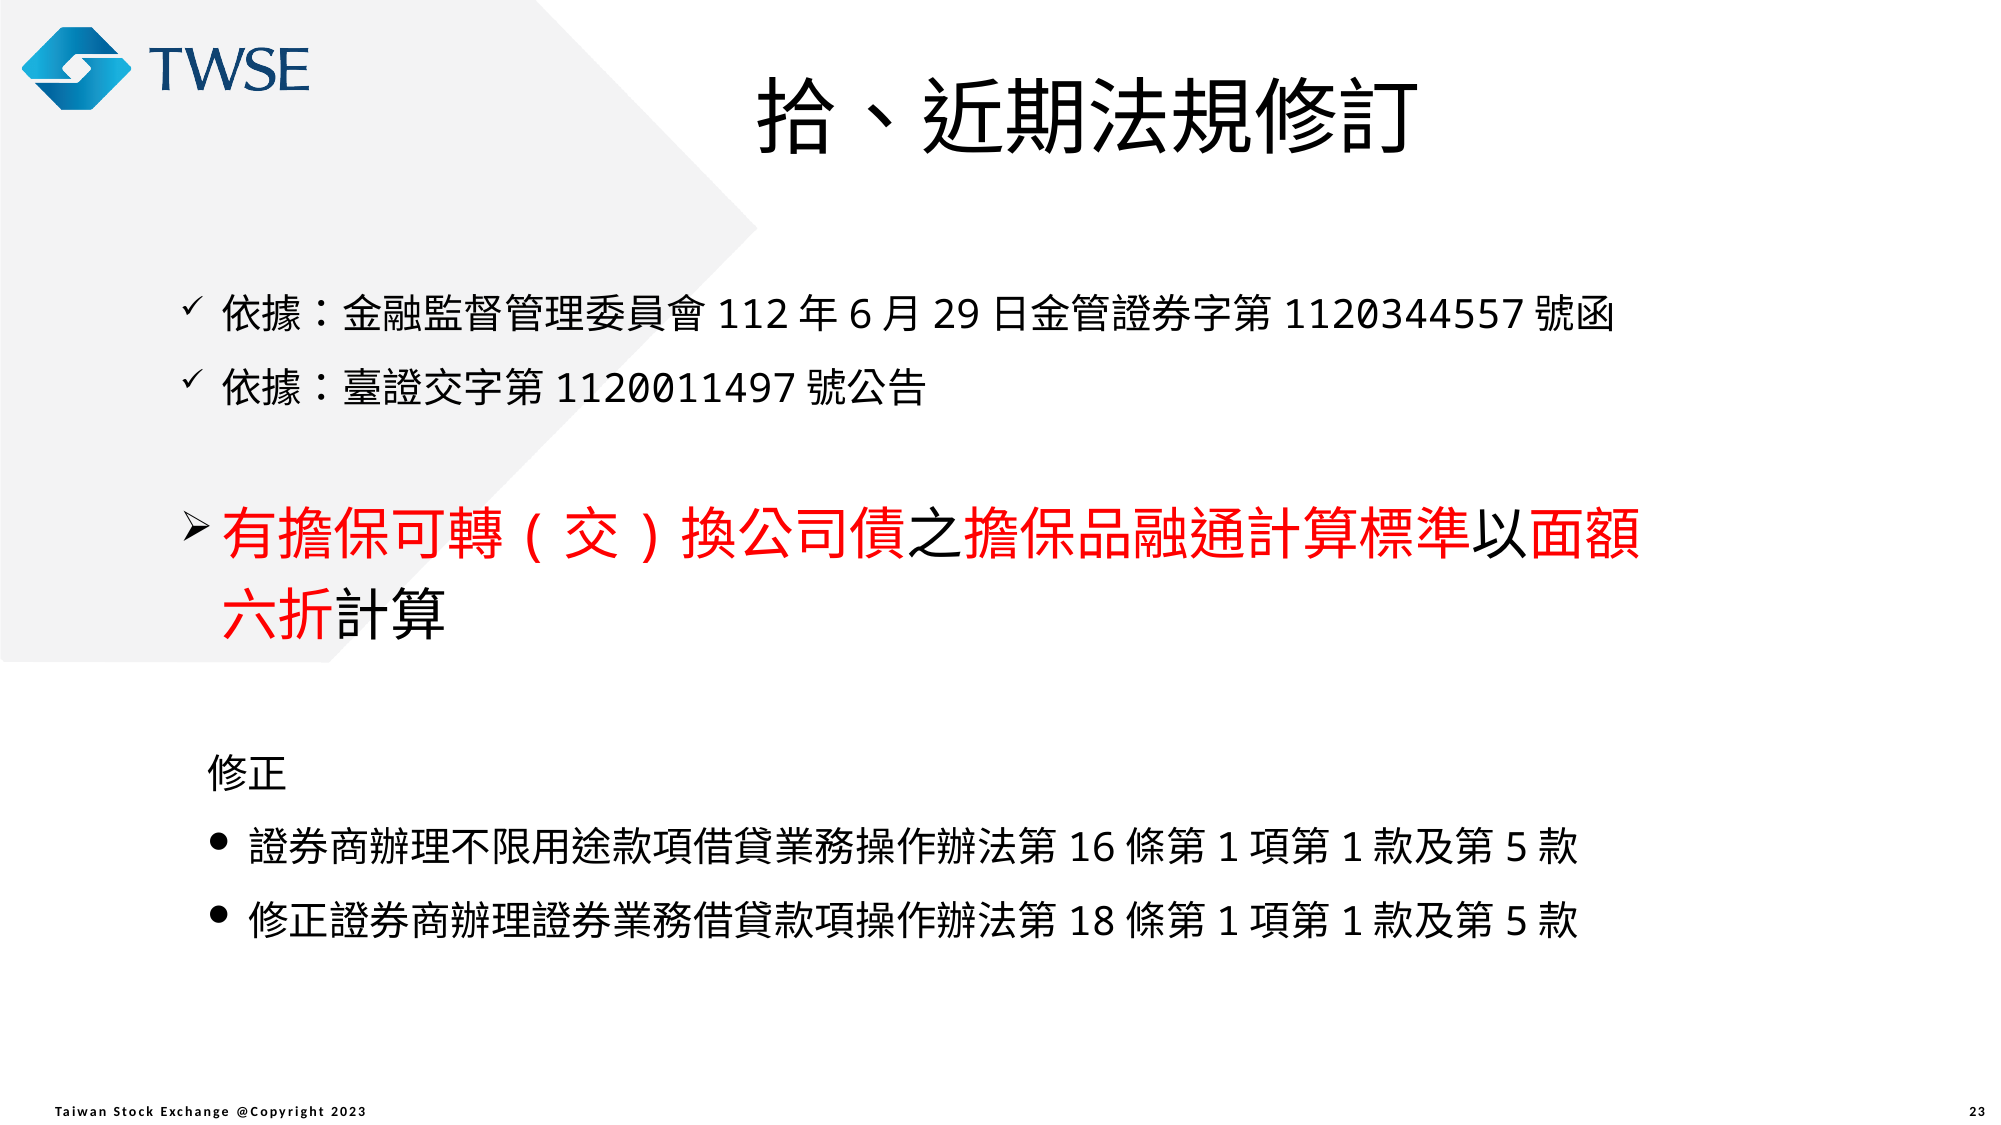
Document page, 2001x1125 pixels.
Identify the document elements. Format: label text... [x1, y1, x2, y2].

list 依據：金融監督管理委員會112年6月29日金管證券字第1120344557號函 依據：臺證交字第1120011497號公告 有擔保可轉(交)換公司債之擔保品融通計算標準以面額六折計算 修正 證券商辦理不限用途款項借貸業務操作辦法第16條第1項第1款及第5款 修正證券商辦理證券業務借貸款項操作辦法第18條第1項第1款及第5款 [165, 271, 1703, 957]
slide_number 23 [1911, 1080, 2000, 1125]
picture [0, 0, 781, 675]
list 拾、近期法規修訂 [249, 36, 1926, 174]
